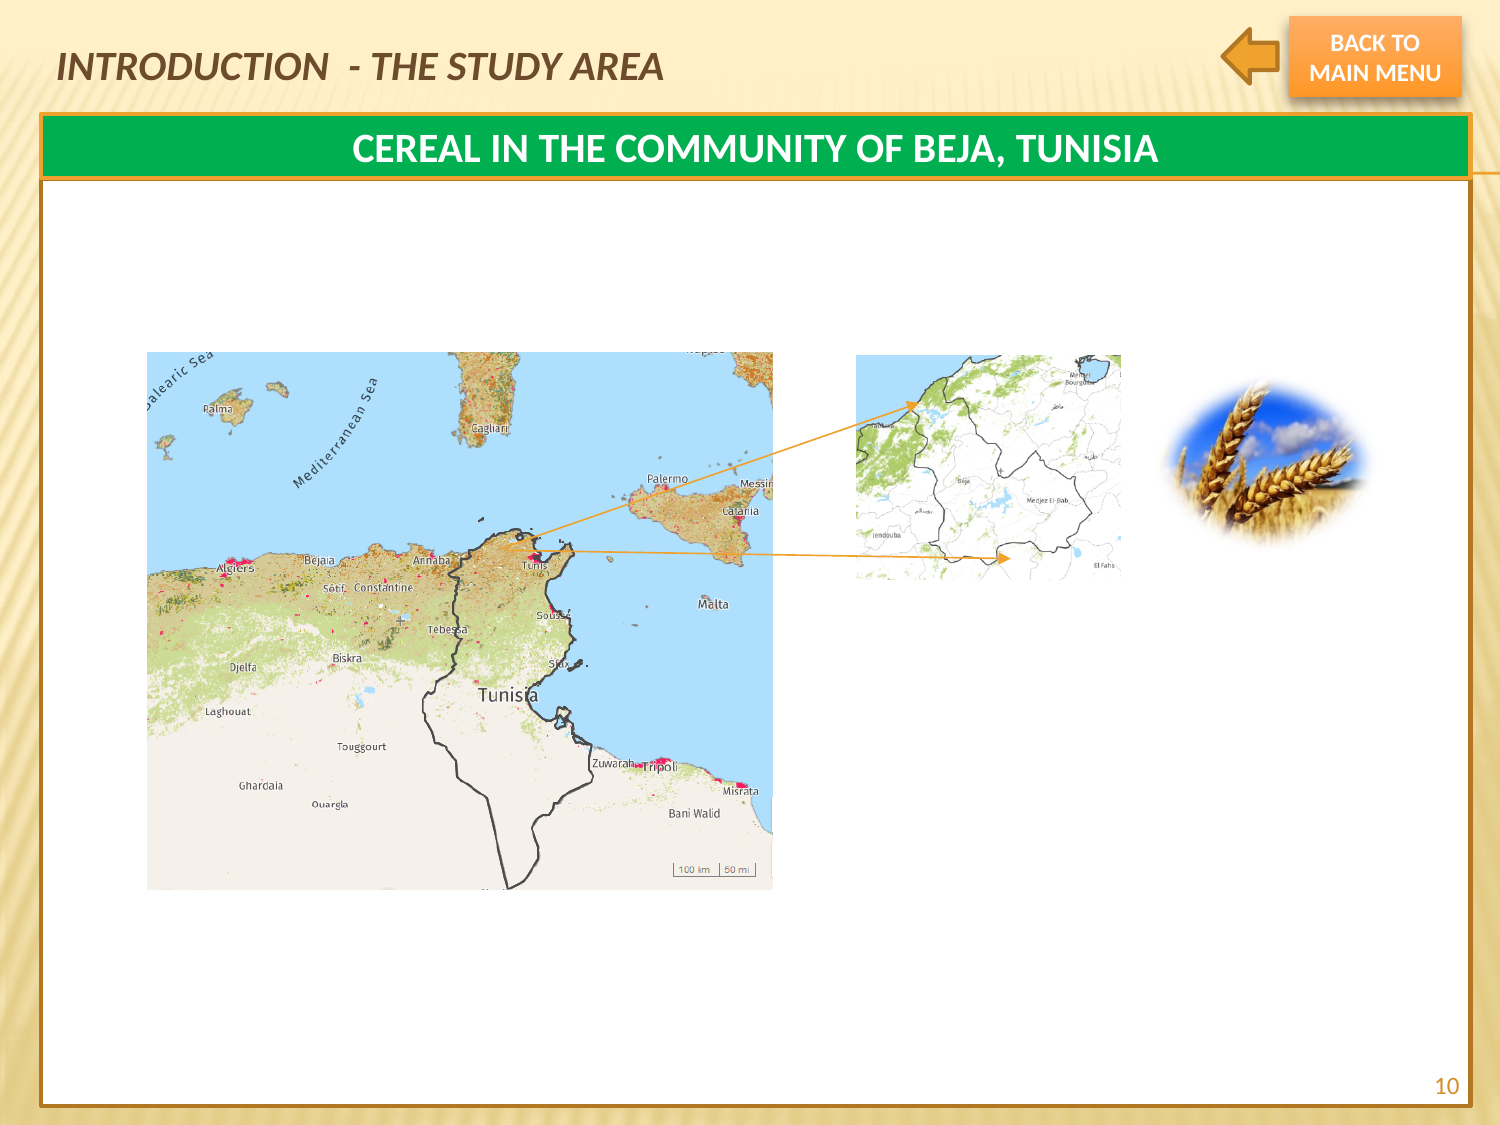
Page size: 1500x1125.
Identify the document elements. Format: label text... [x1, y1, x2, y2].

text_box INTRODUCTION - THE STUDY AREA [41, 30, 680, 96]
slide_number 10 [1350, 1061, 1475, 1103]
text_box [504, 549, 1012, 559]
text_box [39, 177, 1473, 1108]
text_box [1220, 27, 1280, 86]
picture [1152, 371, 1383, 555]
text_box BACK TO MAIN MENU [1289, 16, 1462, 97]
text_box CEREAL IN THE COMMUNITY OF BEJA, TUNISIA [41, 113, 1471, 179]
picture [147, 351, 774, 891]
picture [856, 355, 1122, 580]
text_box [502, 402, 920, 549]
